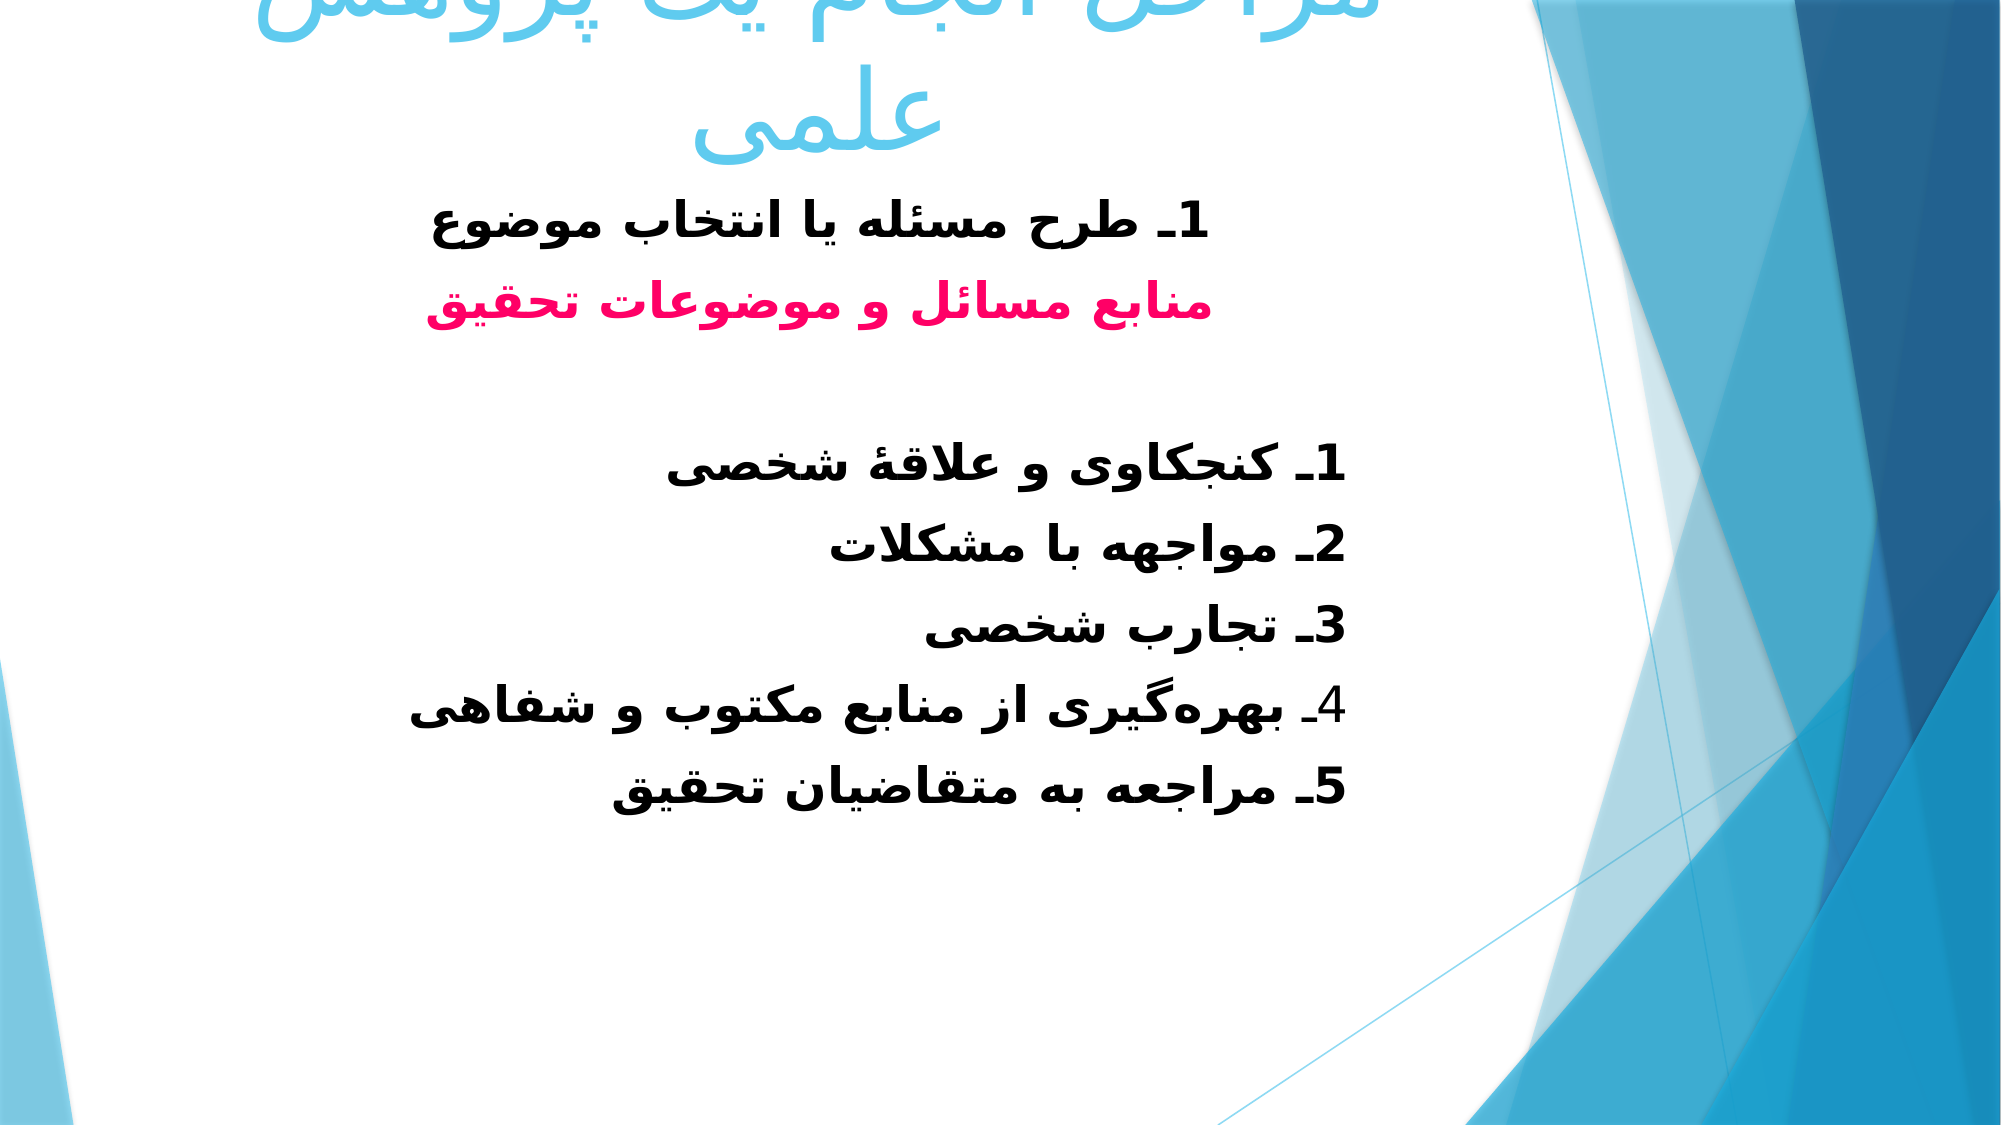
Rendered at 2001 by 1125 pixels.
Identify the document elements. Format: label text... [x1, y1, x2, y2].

list 1ـ طرح مسئله یا انتخاب موضوع منابع مسائل و موضوعات تحقیق 1ـ کنجکاوی و علاقۀ شخصی 2ـ مواجهه با مشکلات 3ـ تجارب شخصی 4ـ بهره‌گیری از منابع مکتوب و شفاهی 5ـ مراجعه به متقاضیان تحقیق [276, 180, 1364, 896]
title مراحل انجام یک پژوهش علمی [182, 4, 1458, 181]
